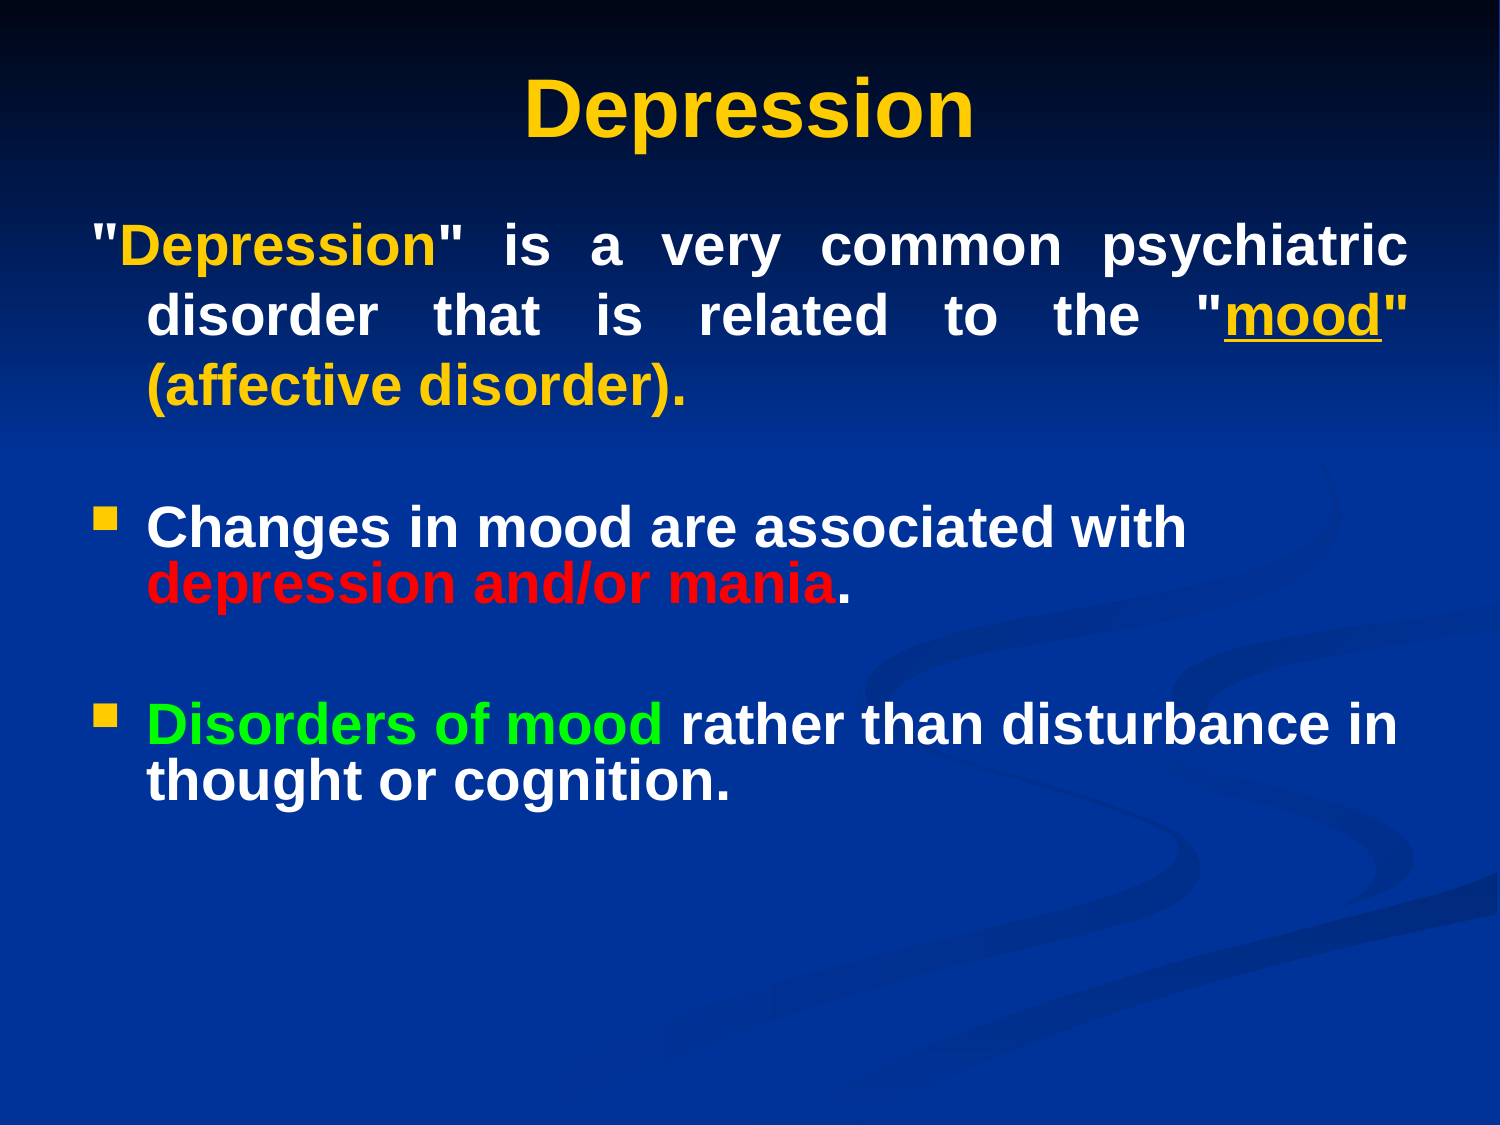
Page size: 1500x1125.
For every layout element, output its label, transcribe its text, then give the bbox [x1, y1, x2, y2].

title Depression [75, 45, 1425, 163]
list "Depression" is a very common psychiatric disorder that is related to the "mood" (affective disorder). Changes in mood are associated with depression and/or mania. Disorders of mood rather than disturbance in thought or cognition. [75, 200, 1425, 1088]
